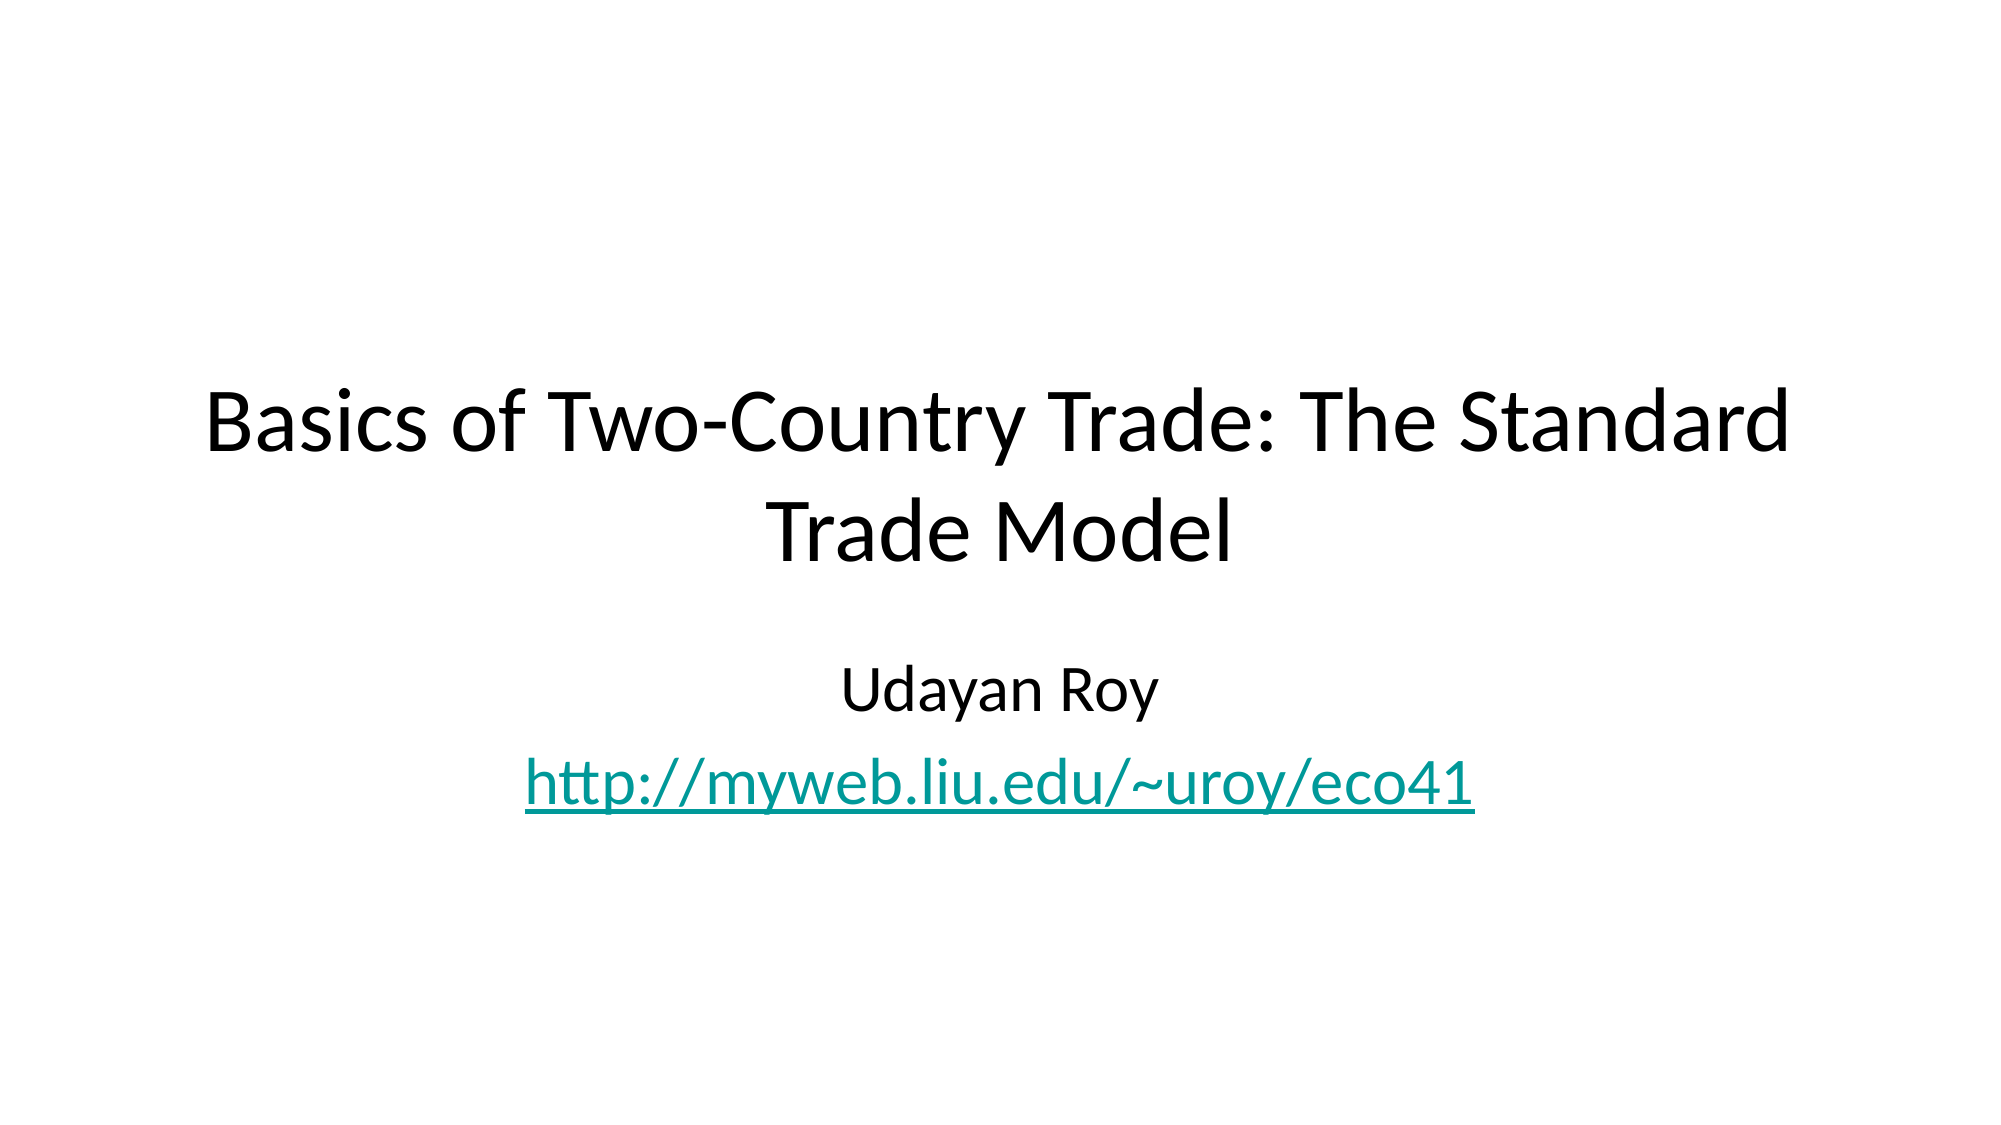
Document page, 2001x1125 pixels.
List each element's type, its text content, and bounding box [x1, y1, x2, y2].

title Basics of Two-Country Trade: The Standard Trade Model [150, 349, 1850, 591]
subtitle Udayan Roy http://myweb.liu.edu/~uroy/eco41 [300, 637, 1700, 925]
